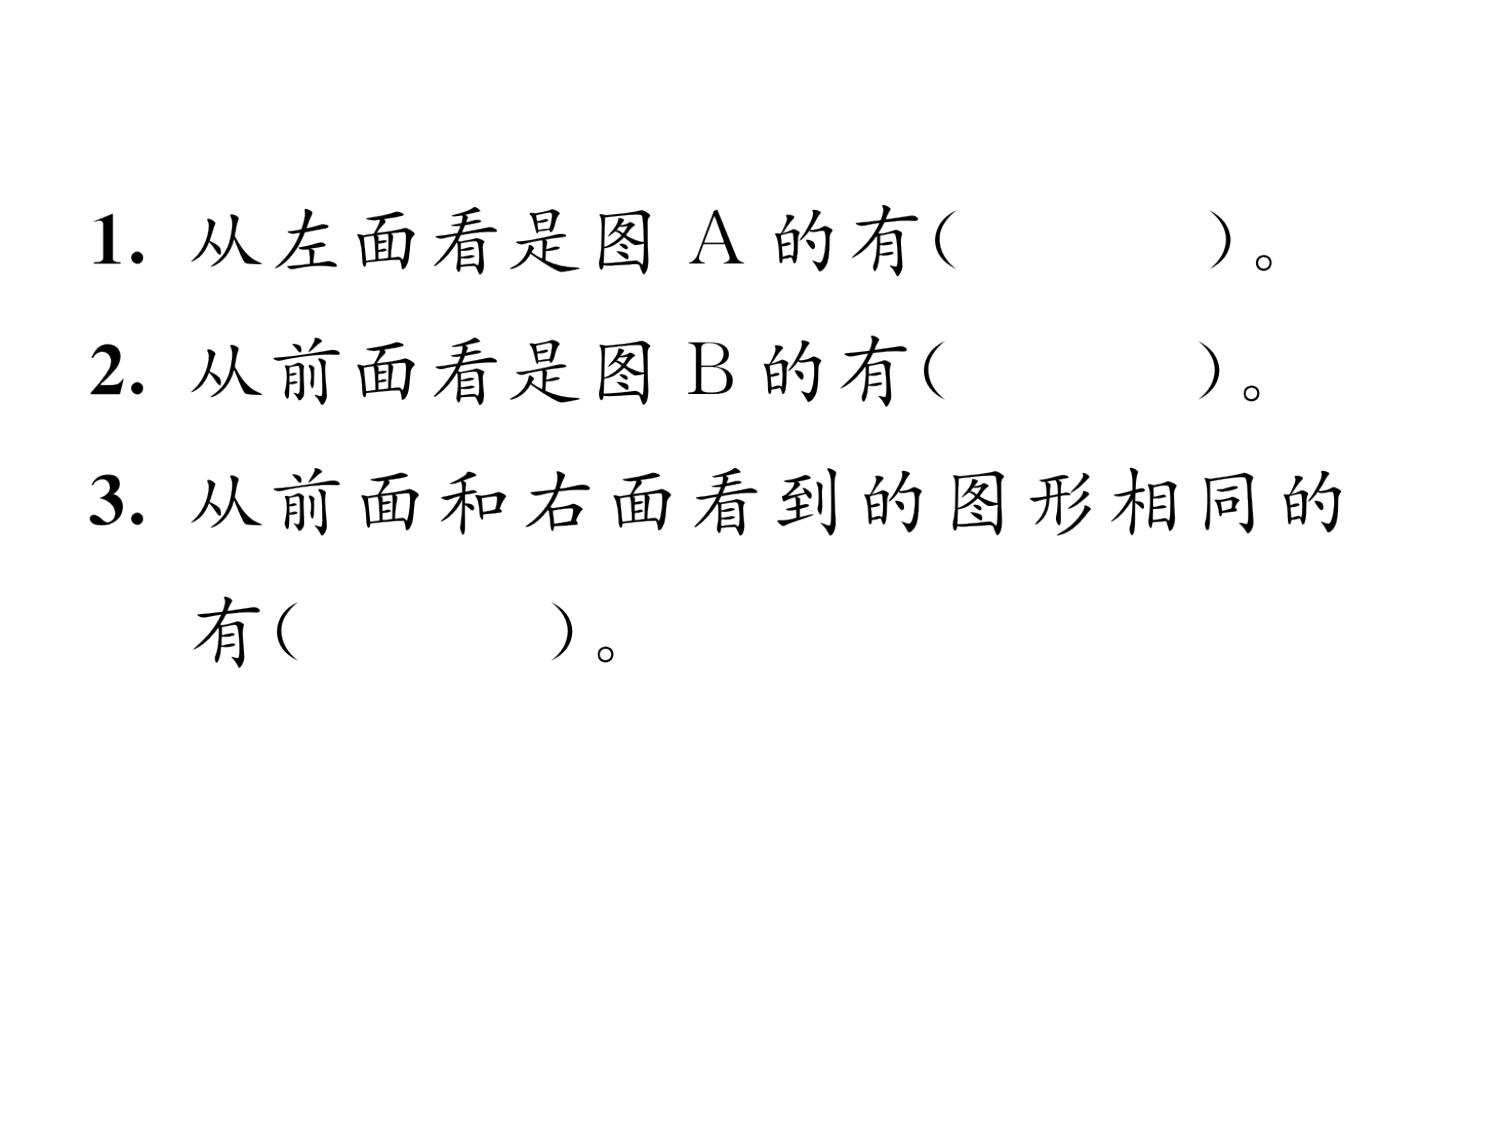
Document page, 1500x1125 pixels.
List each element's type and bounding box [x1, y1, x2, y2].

picture [84, 172, 1500, 691]
